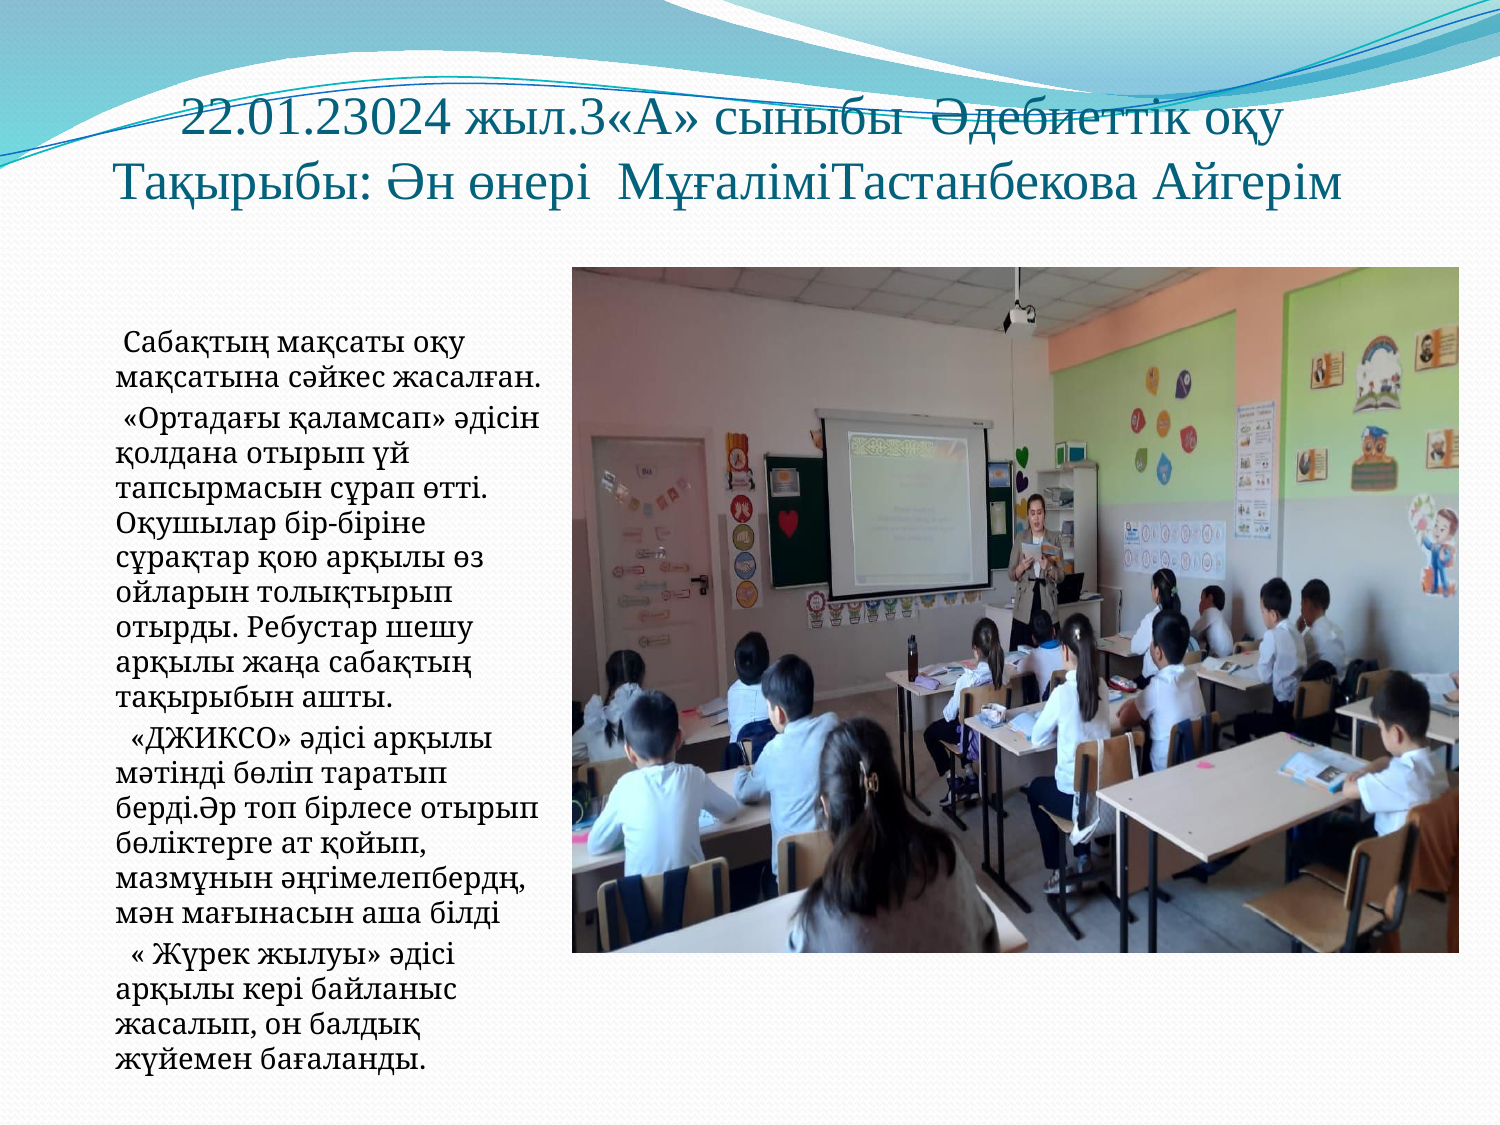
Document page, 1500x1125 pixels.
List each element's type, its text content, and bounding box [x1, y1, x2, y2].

list Сабақтың мақсаты оқу мақсатына сәйкес жасалған. «Ортадағы қаламсап» әдісін қолдана отырып үй тапсырмасын сұрап өтті. Оқушылар бір-біріне сұрақтар қою арқылы өз ойларын толықтырып отырды. Ребустар шешу арқылы жаңа сабақтың тақырыбын ашты. «ДЖИКСО» әдісі арқылы мәтінді бөліп таратып берді.Әр топ бірлесе отырып бөліктерге ат қойып, мазмұнын әңгімелепбердң, мән мағынасын аша білді « Жүрек жылуы» әдісі арқылы кері байланыс жасалып, он балдық жүйемен бағаланды. [112, 275, 563, 1025]
title 22.01.23024 жыл.3«А» сыныбы Әдебиеттік оқу Тақырыбы: Ән өнері МұғаліміТастанбекова Айгерім [112, 42, 1447, 275]
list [572, 266, 1459, 953]
